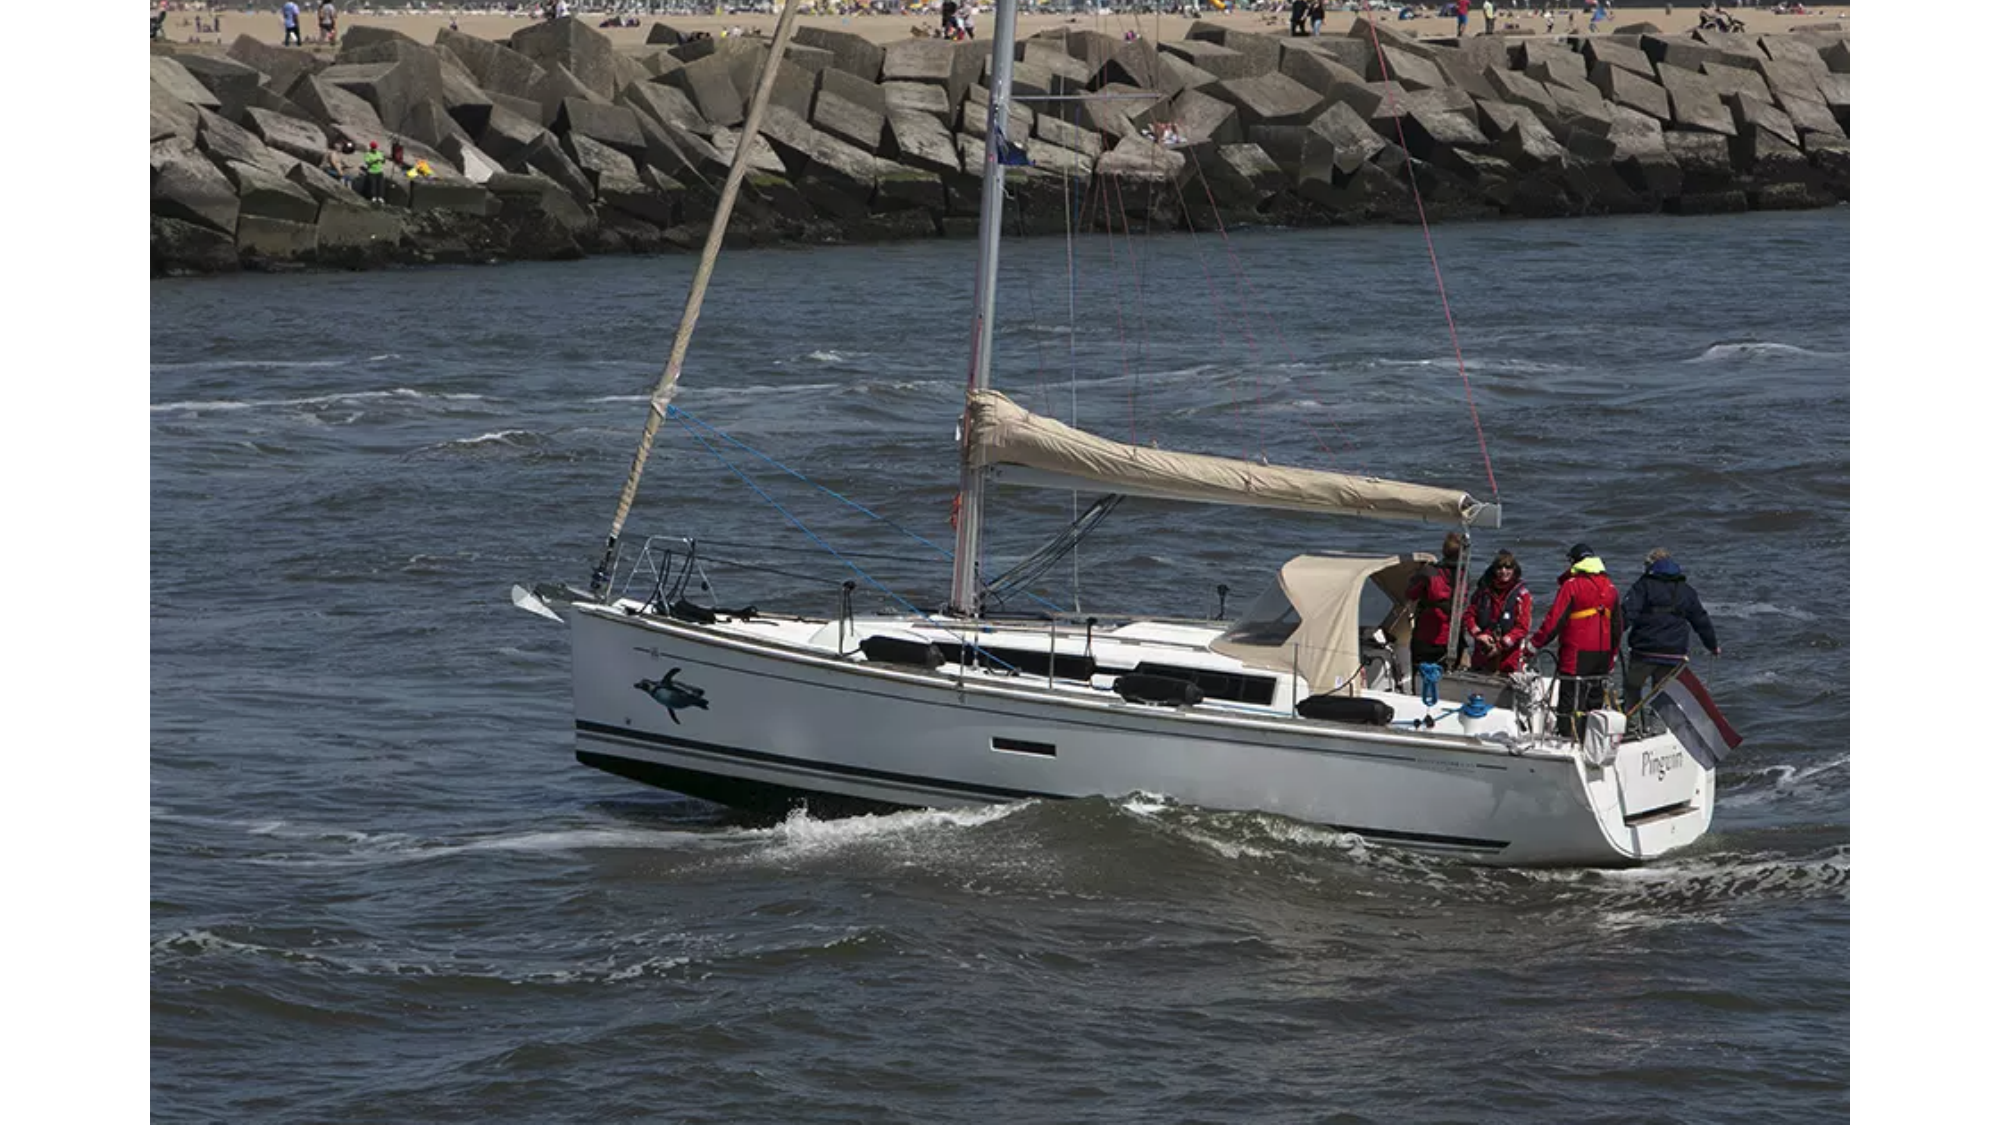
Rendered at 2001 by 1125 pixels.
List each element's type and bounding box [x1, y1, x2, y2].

picture [149, 0, 1850, 1125]
